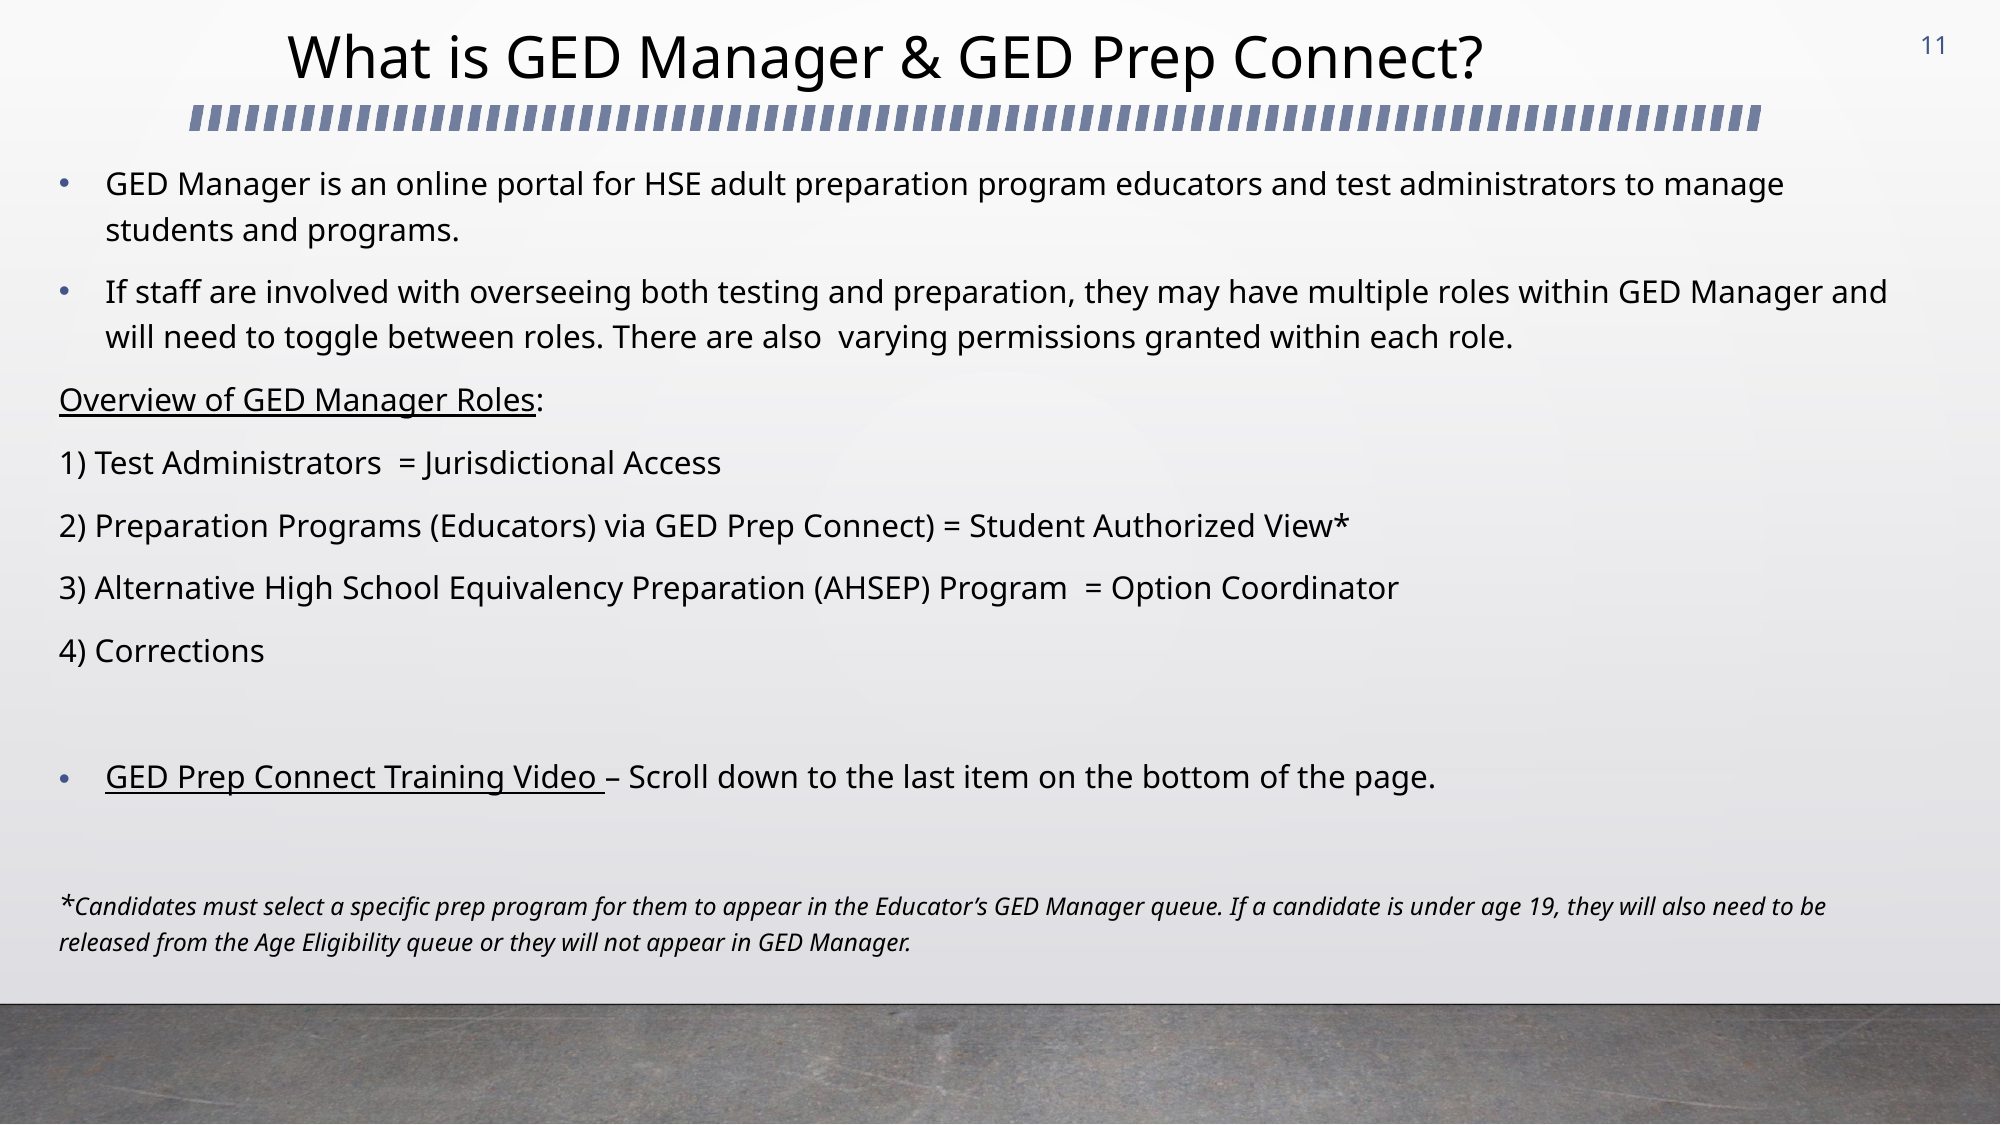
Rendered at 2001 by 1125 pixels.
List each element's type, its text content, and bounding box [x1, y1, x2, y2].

picture [0, 1004, 2000, 1124]
title What is GED Manager & GED Prep Connect? [185, 22, 1602, 91]
subtitle GED Manager is an online portal for HSE adult preparation program educators and test administrators to manage students and programs. If staff are involved with overseeing both testing and preparation, they may have multiple roles within GED Manager and will need to toggle between roles. There are also varying permissions granted within each role. Overview of GED Manager Roles: 1) Test Administrators = Jurisdictional Access 2) Preparation Programs (Educators) via GED Prep Connect) = Student Authorized View* 3) Alternative High School Equivalency Preparation (AHSEP) Program = Option Coordinator 4) Corrections GED Prep Connect Training Video – Scroll down to the last item on the bottom of the page. *Candidates must select a specific prep program for them to appear in the Educator’s GED Manager queue. If a candidate is under age 19, they will also need to be released from the Age Eligibility queue or they will not appear in GED Manager. [44, 141, 1905, 980]
slide_number 11 [1871, 22, 1964, 104]
